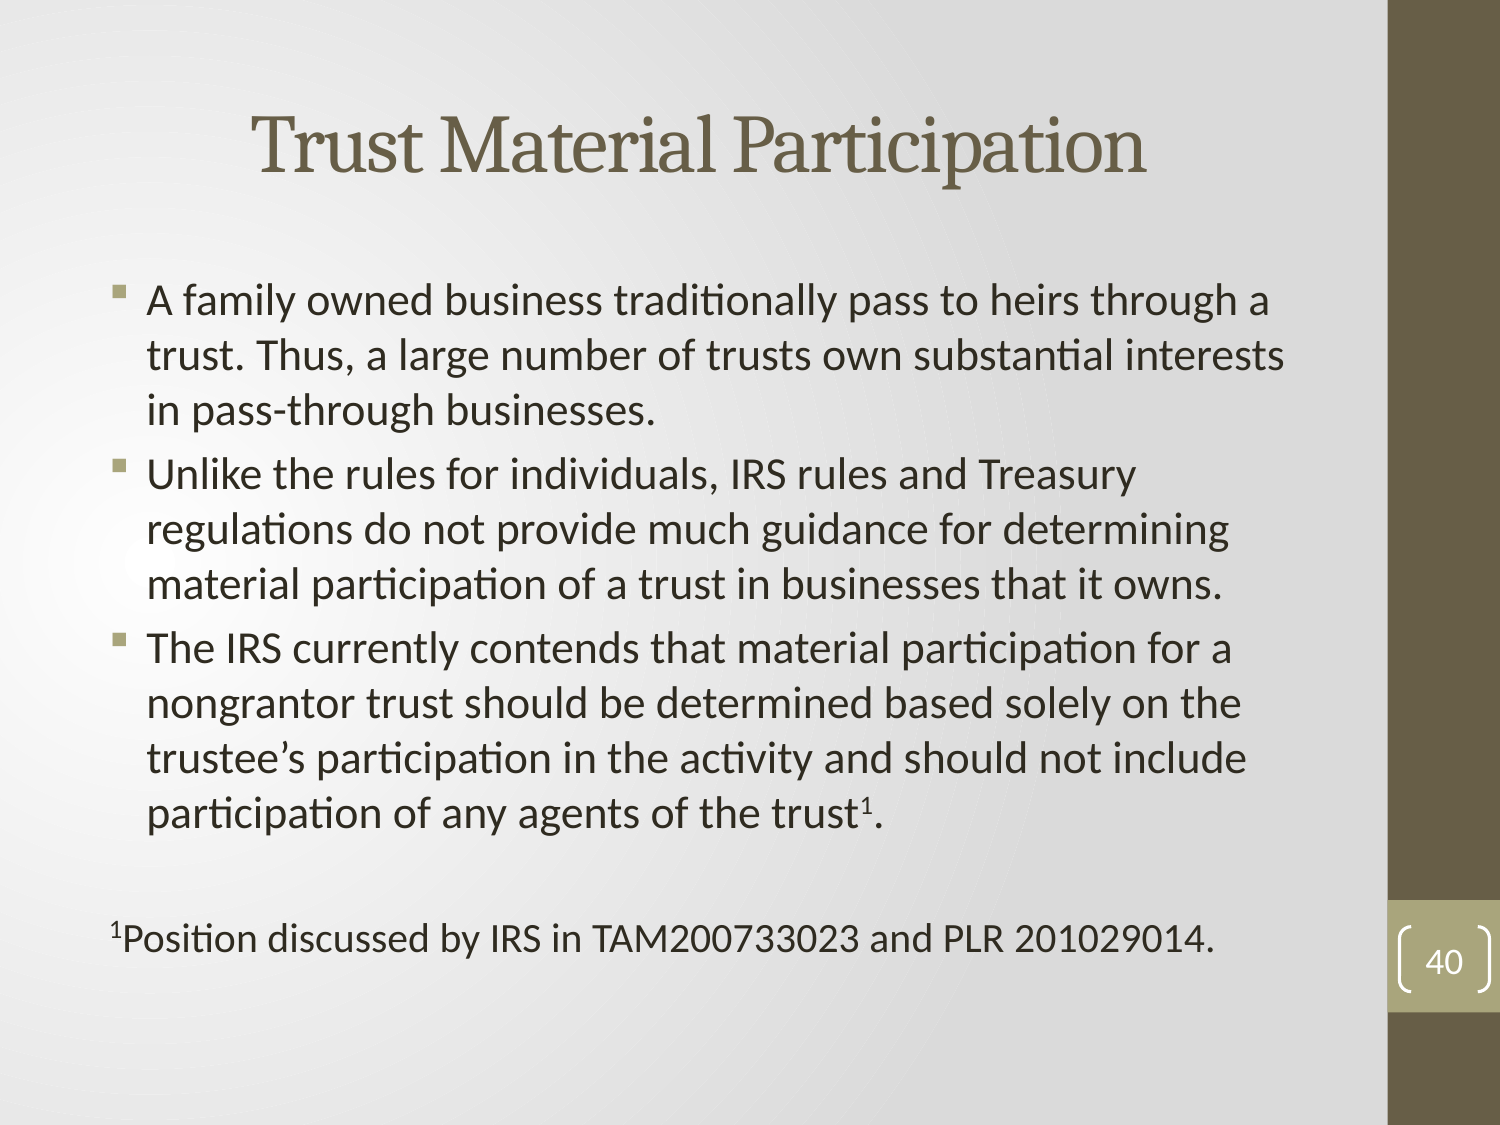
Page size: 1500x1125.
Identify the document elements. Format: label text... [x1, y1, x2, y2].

title Trust Material Participation [75, 45, 1325, 233]
slide_number 40 [1397, 925, 1492, 994]
list A family owned business traditionally pass to heirs through a trust. Thus, a large number of trusts own substantial interests in pass-through businesses. Unlike the rules for individuals, IRS rules and Treasury regulations do not provide much guidance for determining material participation of a trust in businesses that it owns. The IRS currently contends that material participation for a nongrantor trust should be determined based solely on the trustee’s participation in the activity and should not include participation of any agents of the trust1. 1Position discussed by IRS in TAM200733023 and PLR 201029014. [75, 262, 1325, 1050]
